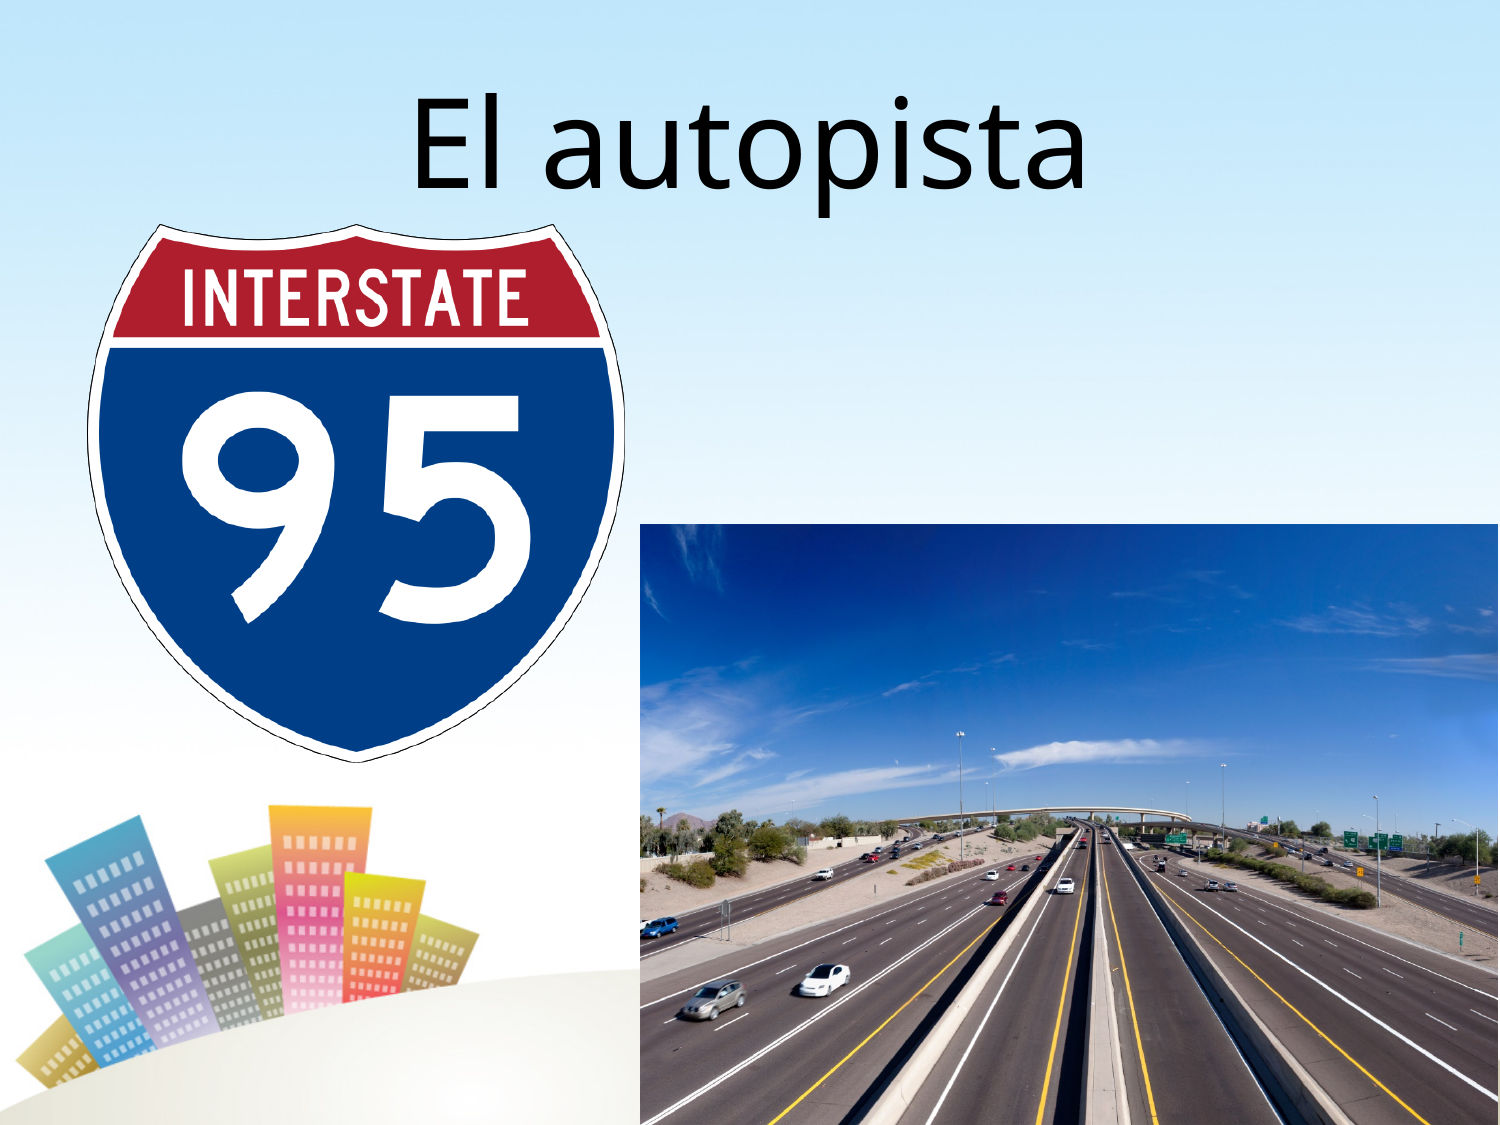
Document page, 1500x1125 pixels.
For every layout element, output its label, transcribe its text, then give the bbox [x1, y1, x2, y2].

picture [0, 0, 1500, 1125]
title El autopista [75, 45, 1425, 233]
